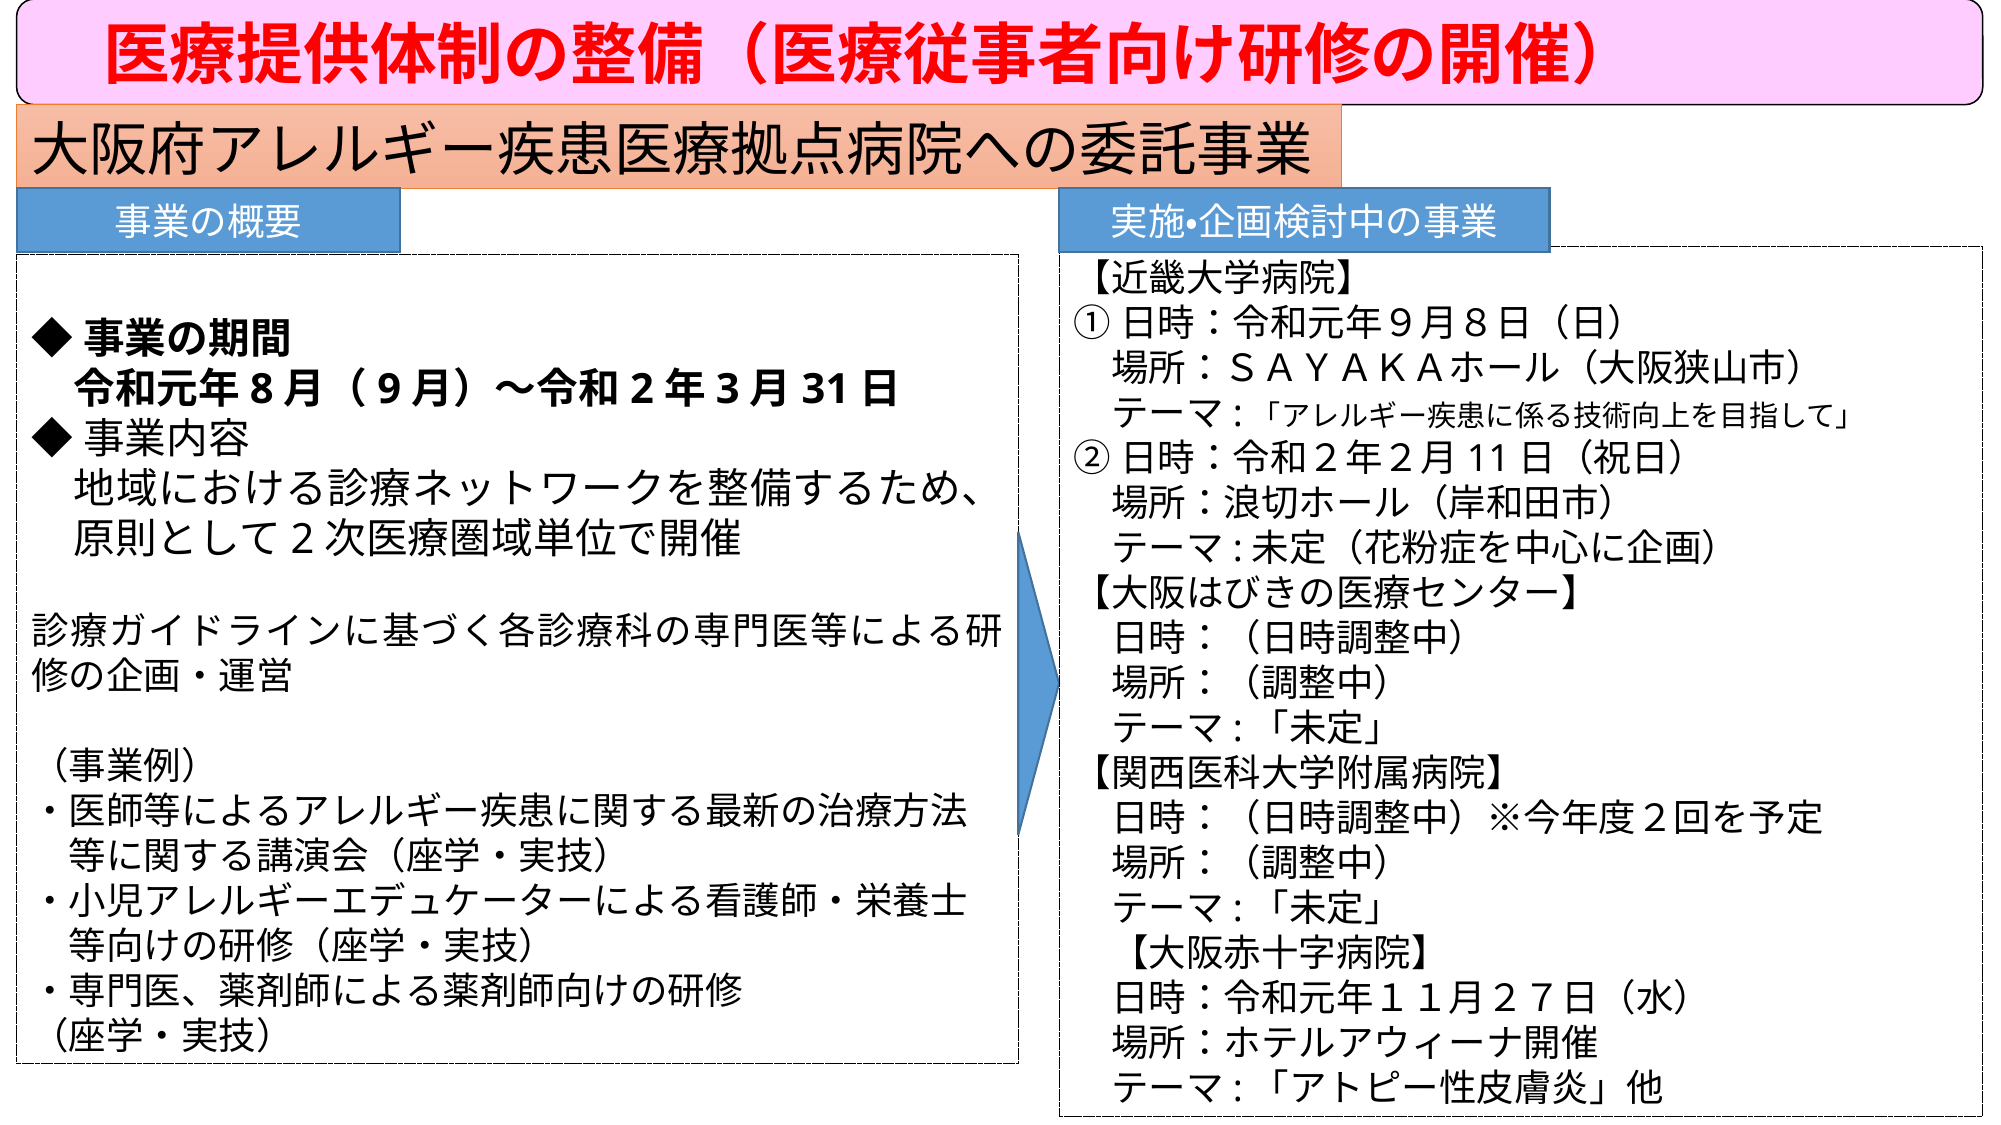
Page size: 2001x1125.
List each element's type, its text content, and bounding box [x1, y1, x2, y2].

text_box 【近畿大学病院】 ①日時：令和元年９月８日（日） 場所：ＳＡＹＡＫＡホール（大阪狭山市） テーマ:「アレルギー疾患に係る技術向上を目指して」 ②日時：令和２年２月11日（祝日） 場所：浪切ホール（岸和田市） テーマ:未定（花粉症を中心に企画） 【大阪はびきの医療センター】 日時：（日時調整中） 場所：（調整中） テーマ:「未定」 【関西医科大学附属病院】 日時：（日時調整中）※今年度２回を予定 場所：（調整中） テーマ:「未定」 【大阪赤十字病院】 日時：令和元年１１月２７日（水） 場所：ホテルアウィーナ開催 テーマ:「アトピー性皮膚炎」他 [1059, 246, 1983, 1117]
text_box 医療提供体制の整備（医療従事者向け研修の開催） [16, 0, 1983, 105]
text_box ◆事業の期間 令和元年8月（9月）～令和2年3月31日 ◆事業内容 地域における診療ネットワークを整備するため、 原則として2次医療圏域単位で開催 診療ガイドラインに基づく各診療科の専門医等による研修の企画・運営 （事業例） ・医師等によるアレルギー疾患に関する最新の治療方法 等に関する講演会（座学・実技） ・小児アレルギーエデュケーターによる看護師・栄養士 等向けの研修（座学・実技） ・専門医、薬剤師による薬剤師向けの研修 （座学・実技） [16, 254, 1019, 1064]
text_box 実施・企画検討中の事業 [1058, 187, 1551, 253]
text_box 大阪府アレルギー疾患医療拠点病院への委託事業 [16, 104, 1342, 189]
text_box 事業の概要 [16, 187, 401, 253]
text_box [1017, 531, 1059, 836]
